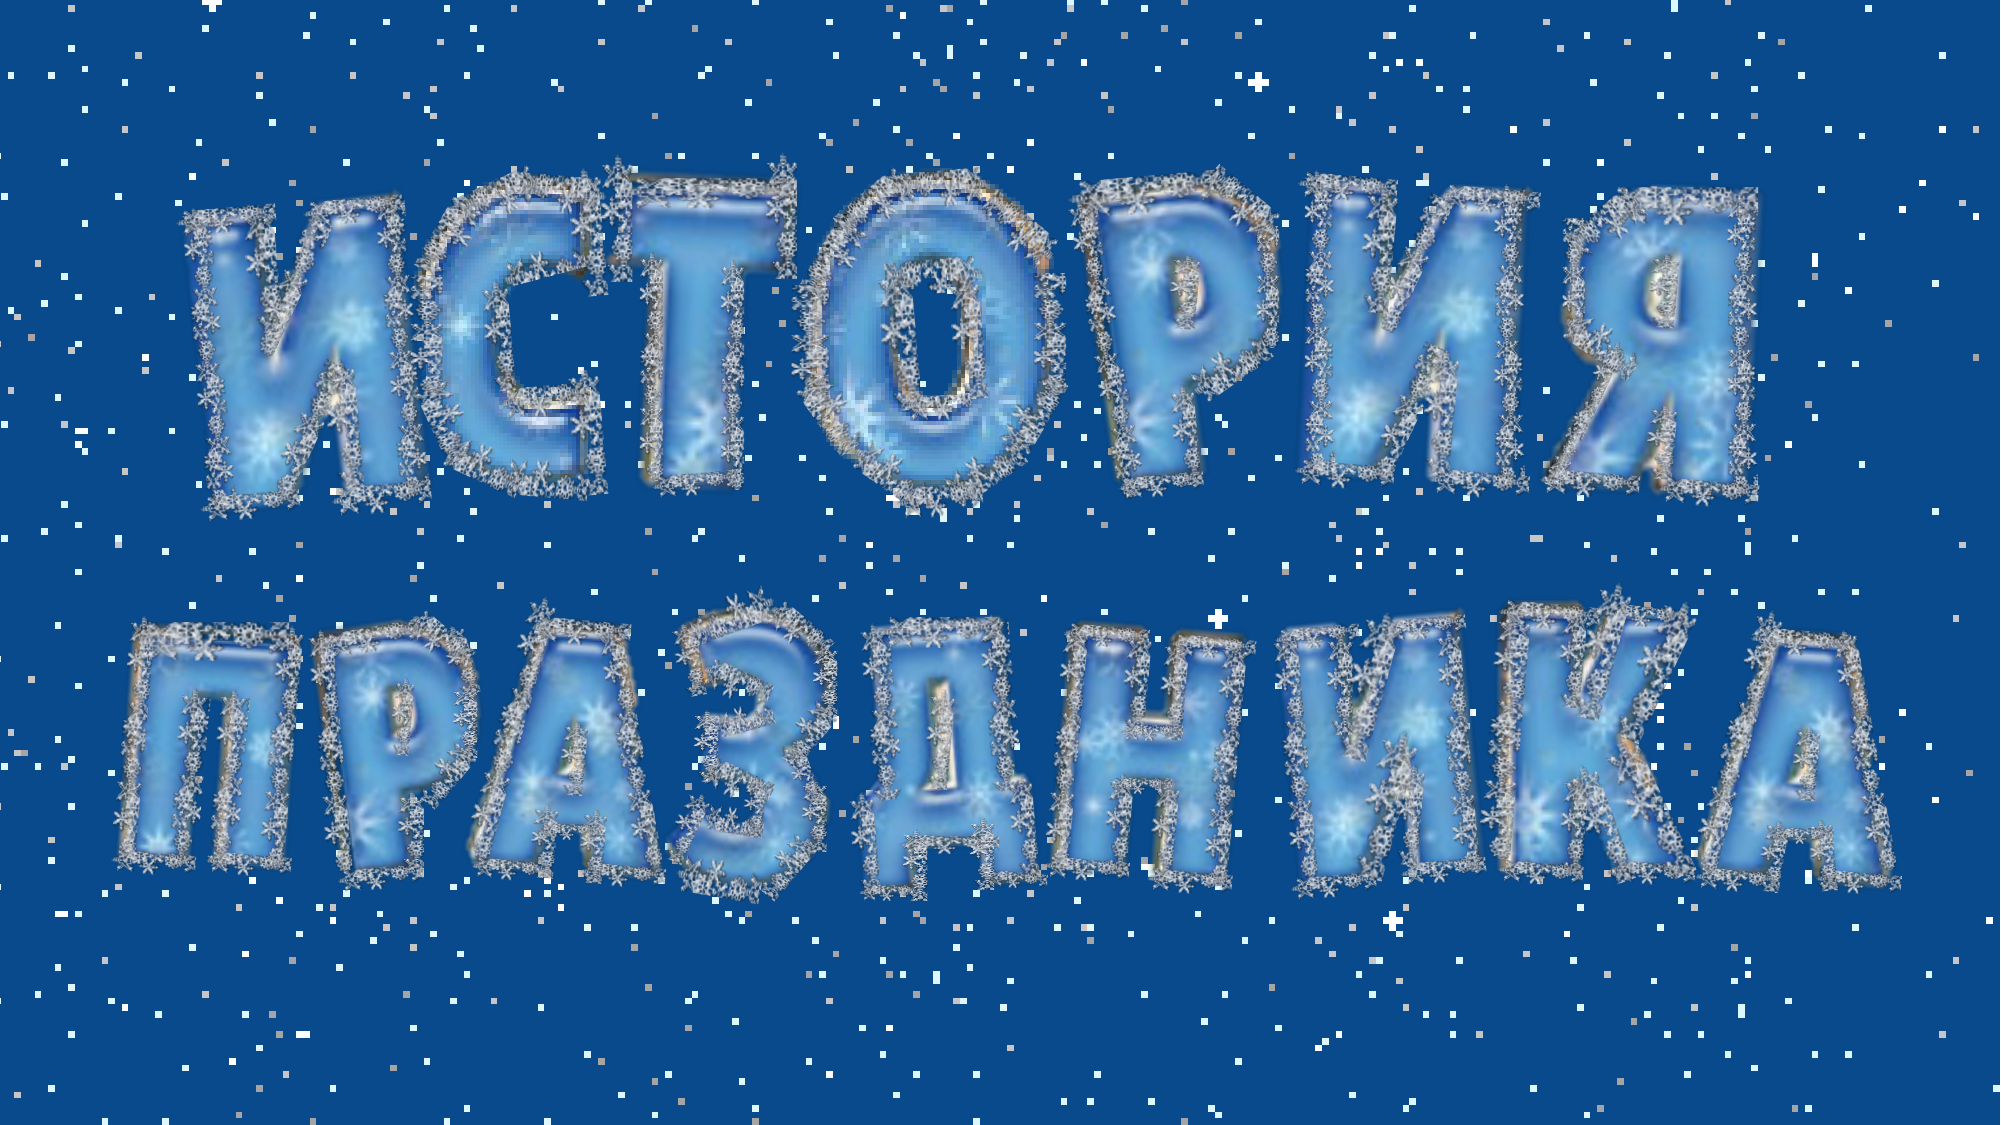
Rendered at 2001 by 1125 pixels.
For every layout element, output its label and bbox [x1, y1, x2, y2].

text_box [107, 534, 1913, 928]
text_box [172, 88, 1785, 543]
picture [0, 0, 2000, 1125]
